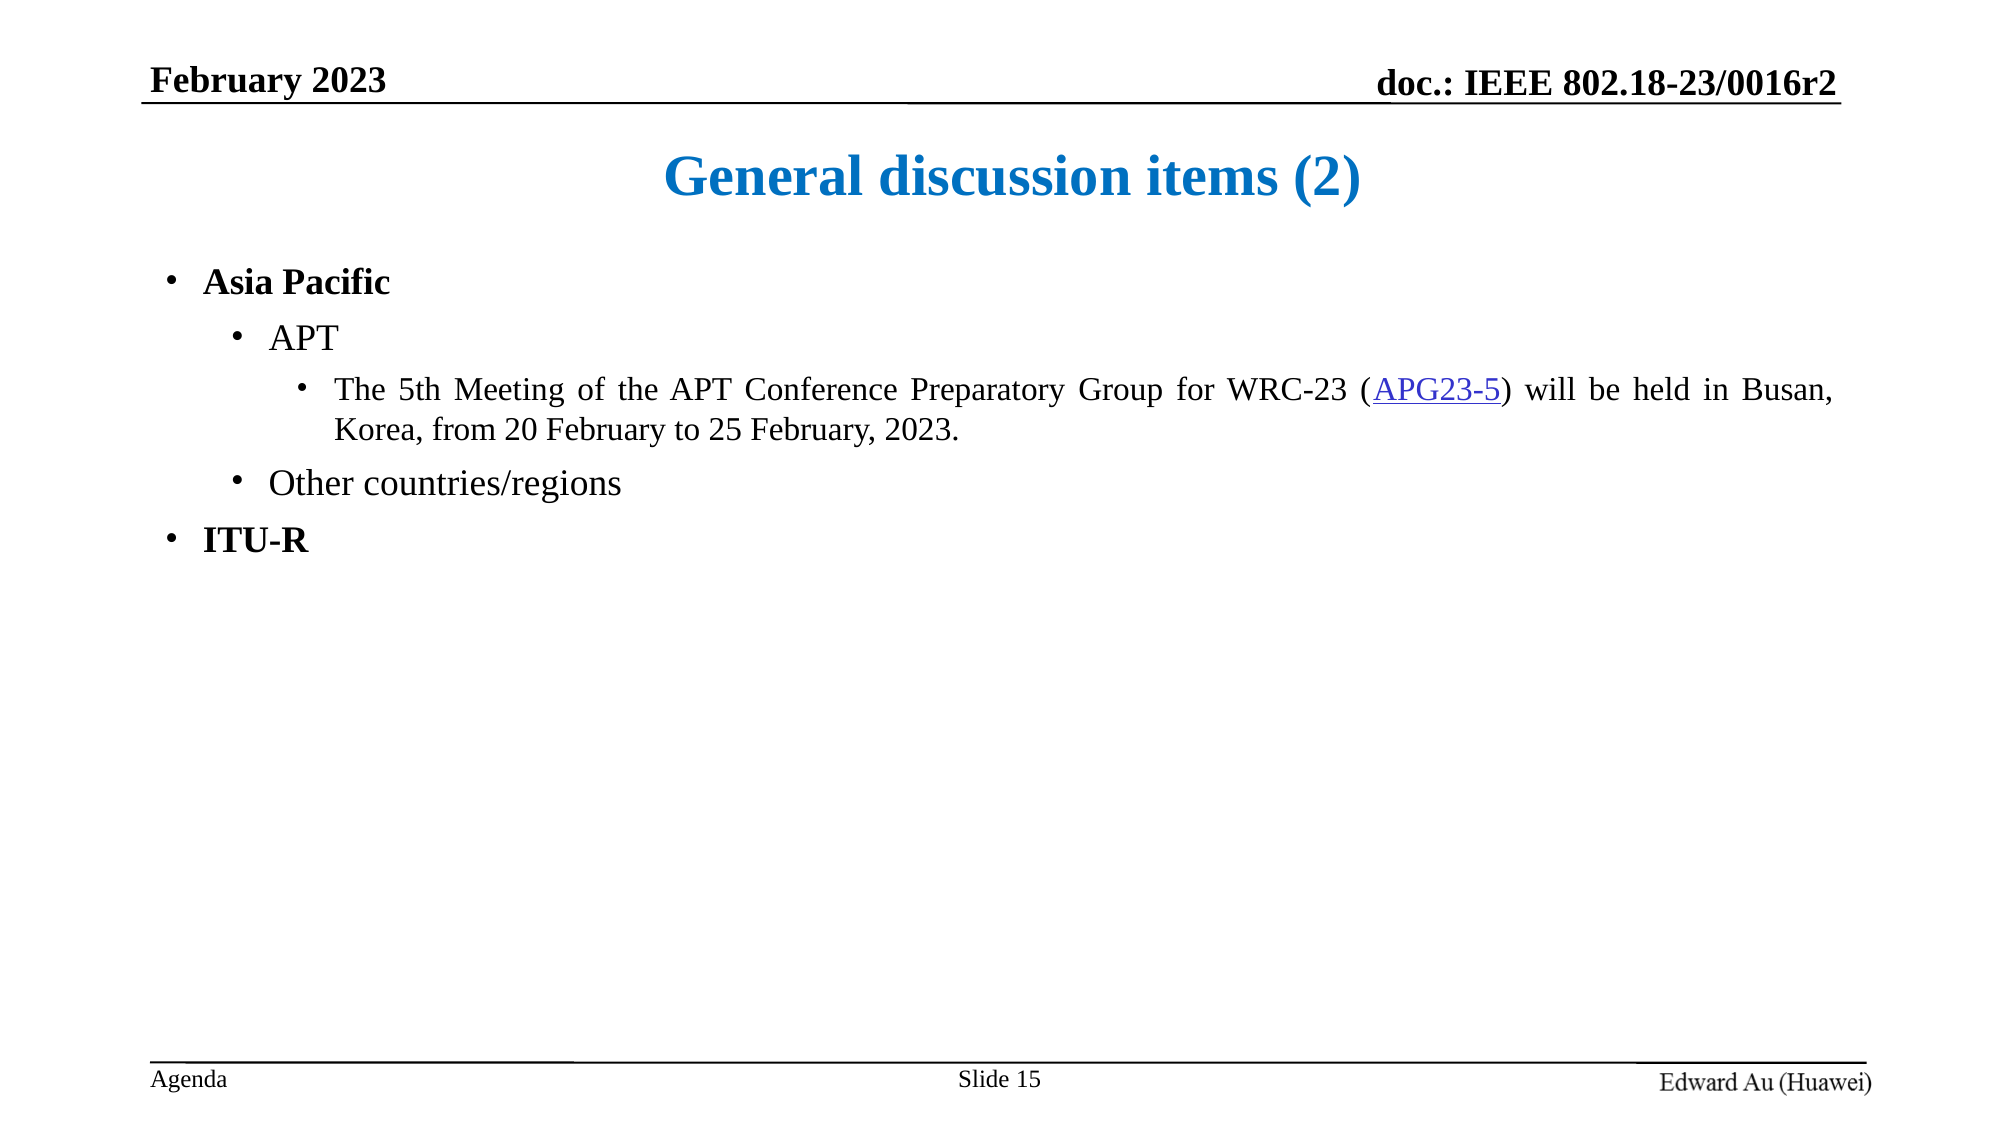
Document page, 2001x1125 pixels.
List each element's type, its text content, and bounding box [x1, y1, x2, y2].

slide_number Slide 15 [933, 1061, 1067, 1123]
picture [1174, 1058, 1887, 1113]
title General discussion items (2) [162, 99, 1864, 246]
list Asia Pacific APT The 5th Meeting of the APT Conference Preparatory Group for WRC-23 (APG23-5) will be held in Busan, Korea, from 20 February to 25 February, 2023. Other countries/regions ITU-R [149, 249, 1869, 1038]
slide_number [149, 54, 651, 101]
